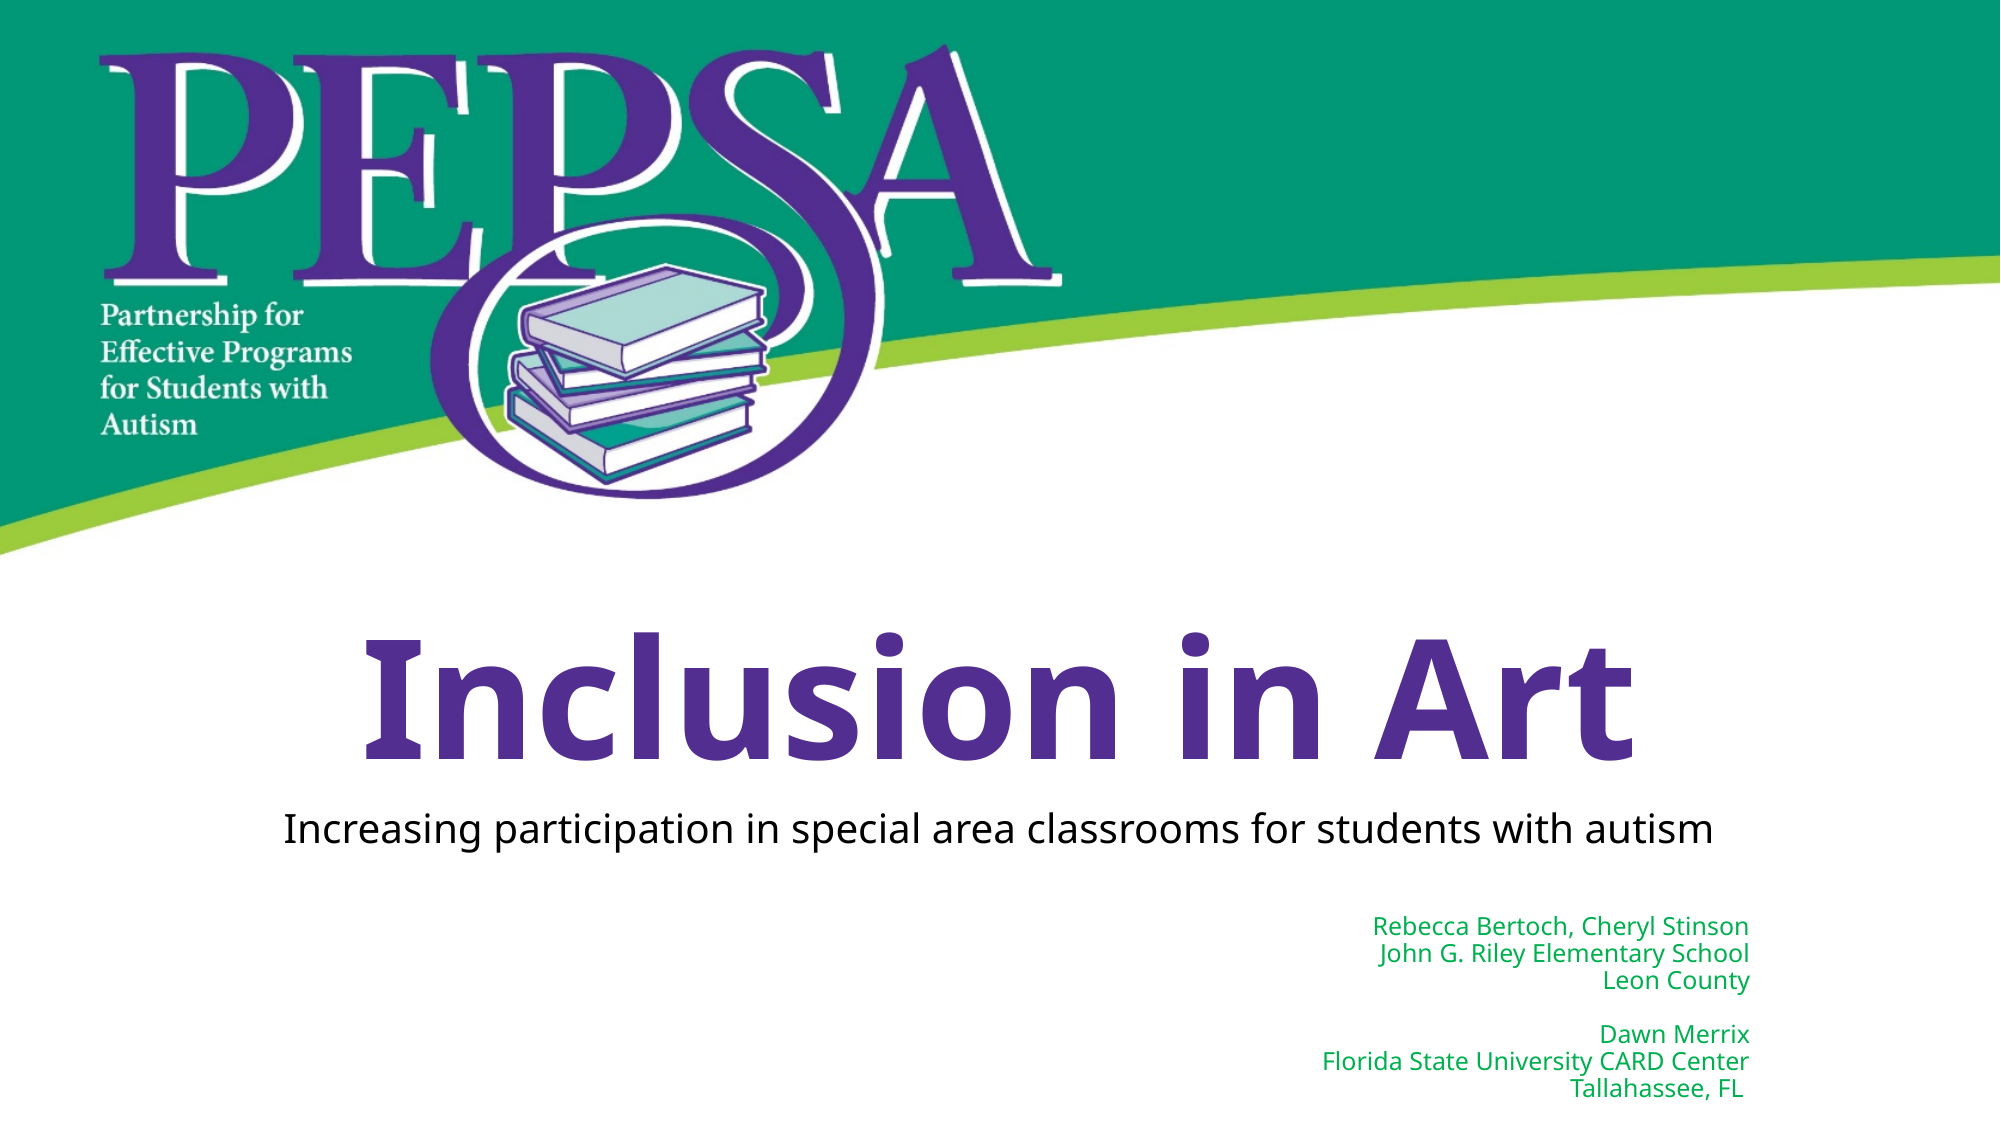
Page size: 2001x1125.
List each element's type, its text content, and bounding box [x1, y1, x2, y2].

text_box Rebecca Bertoch, Cheryl Stinson John G. Riley Elementary School Leon County Dawn Merrix Florida State University CARD Center Tallahassee, FL [265, 906, 1766, 1112]
title Inclusion in Art [249, 574, 1750, 790]
picture [0, 0, 2000, 574]
subtitle Increasing participation in special area classrooms for students with autism [249, 790, 1750, 907]
